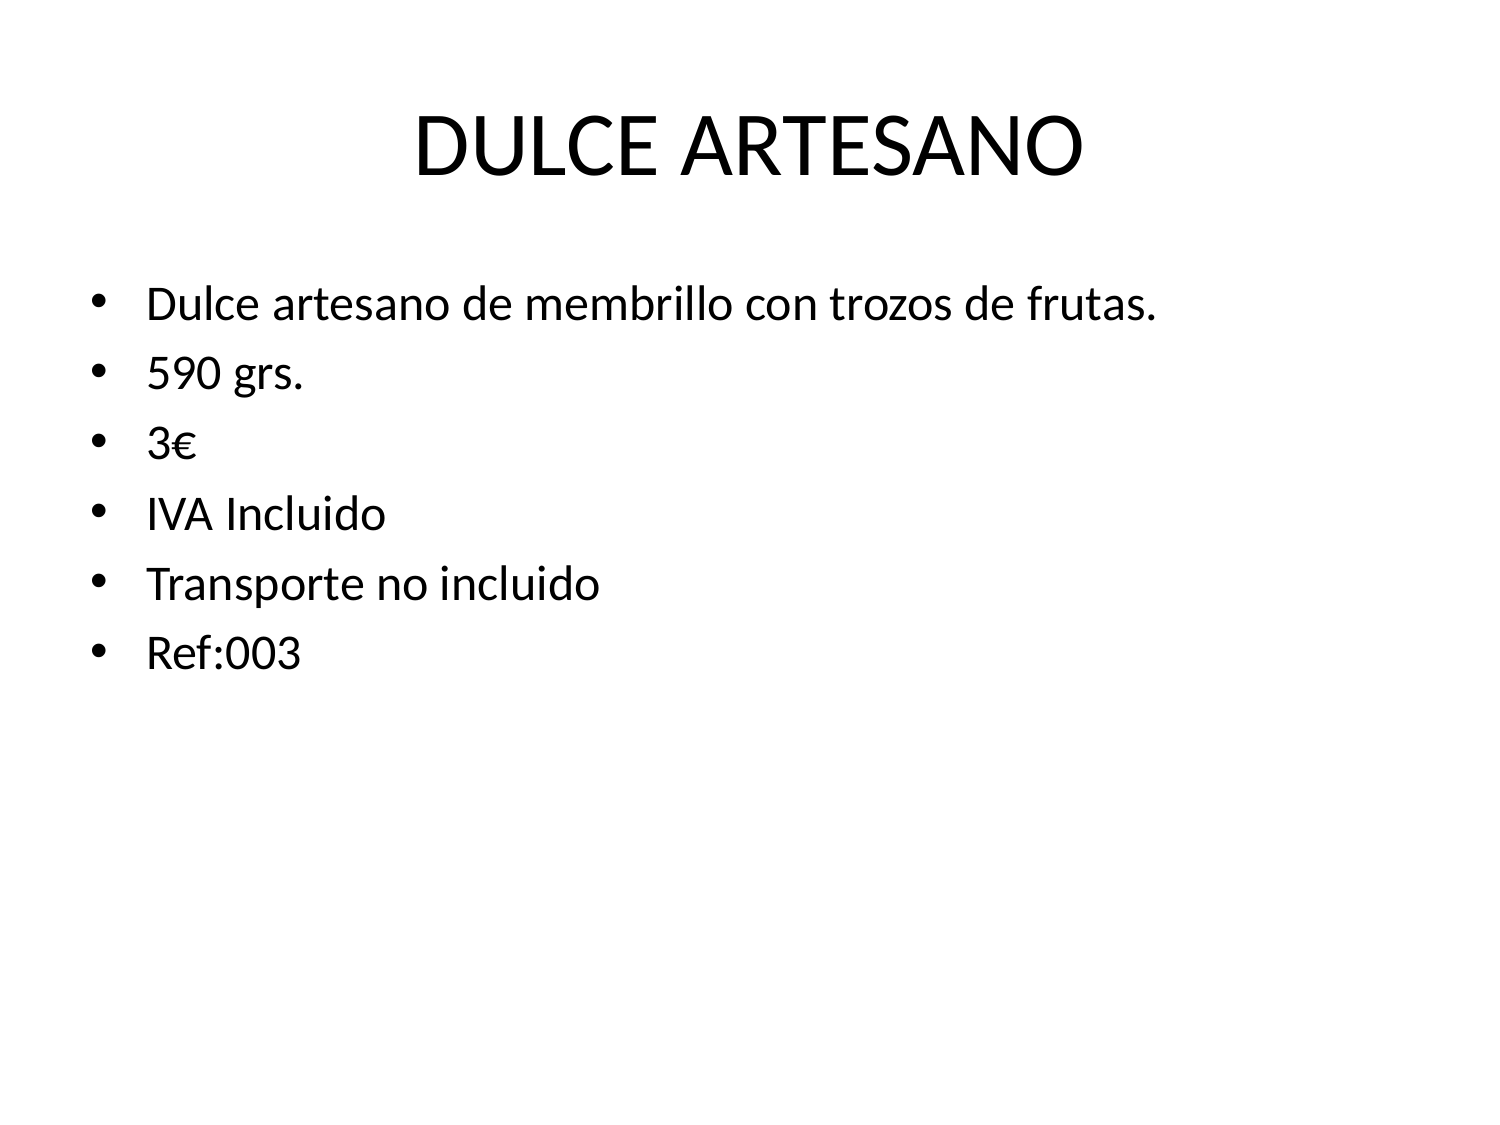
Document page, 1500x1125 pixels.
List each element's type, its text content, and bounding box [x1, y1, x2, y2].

list Dulce artesano de membrillo con trozos de frutas. 590 grs. 3€ IVA Incluido Transporte no incluido Ref:003 [75, 262, 1425, 1005]
title DULCE ARTESANO [75, 45, 1425, 233]
